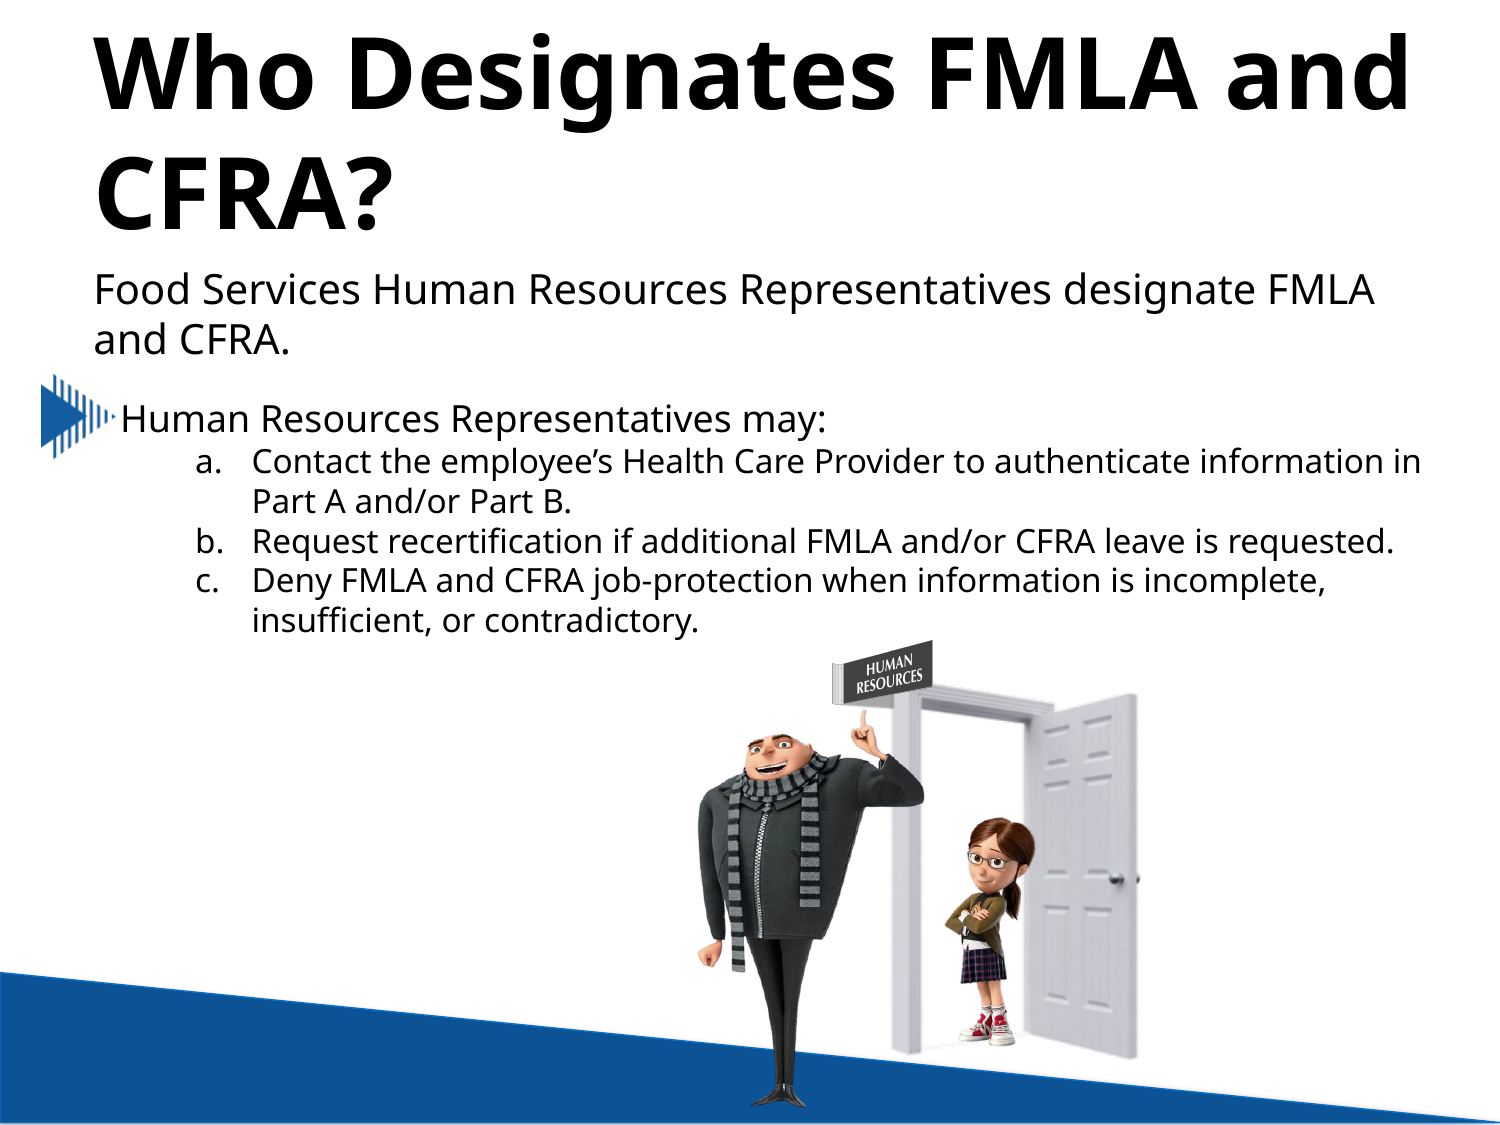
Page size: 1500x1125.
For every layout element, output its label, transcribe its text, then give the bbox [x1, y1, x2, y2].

text_box Human Resources Representatives may: Contact the employee’s Health Care Provider to authenticate information in Part A and/or Part B. Request recertification if additional FMLA and/or CFRA leave is requested. Deny FMLA and CFRA job-protection when information is incomplete, insufficient, or contradictory. [105, 387, 1454, 647]
text_box Food Services Human Resources Representatives designate FMLA and CFRA. [78, 255, 1464, 371]
picture [41, 374, 116, 459]
text_box [0, 971, 673, 1124]
text_box [1039, 1087, 1500, 1124]
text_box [782, 1081, 786, 1093]
text_box Who Designates FMLA and CFRA? [78, 1, 1457, 257]
picture [677, 639, 1149, 1123]
